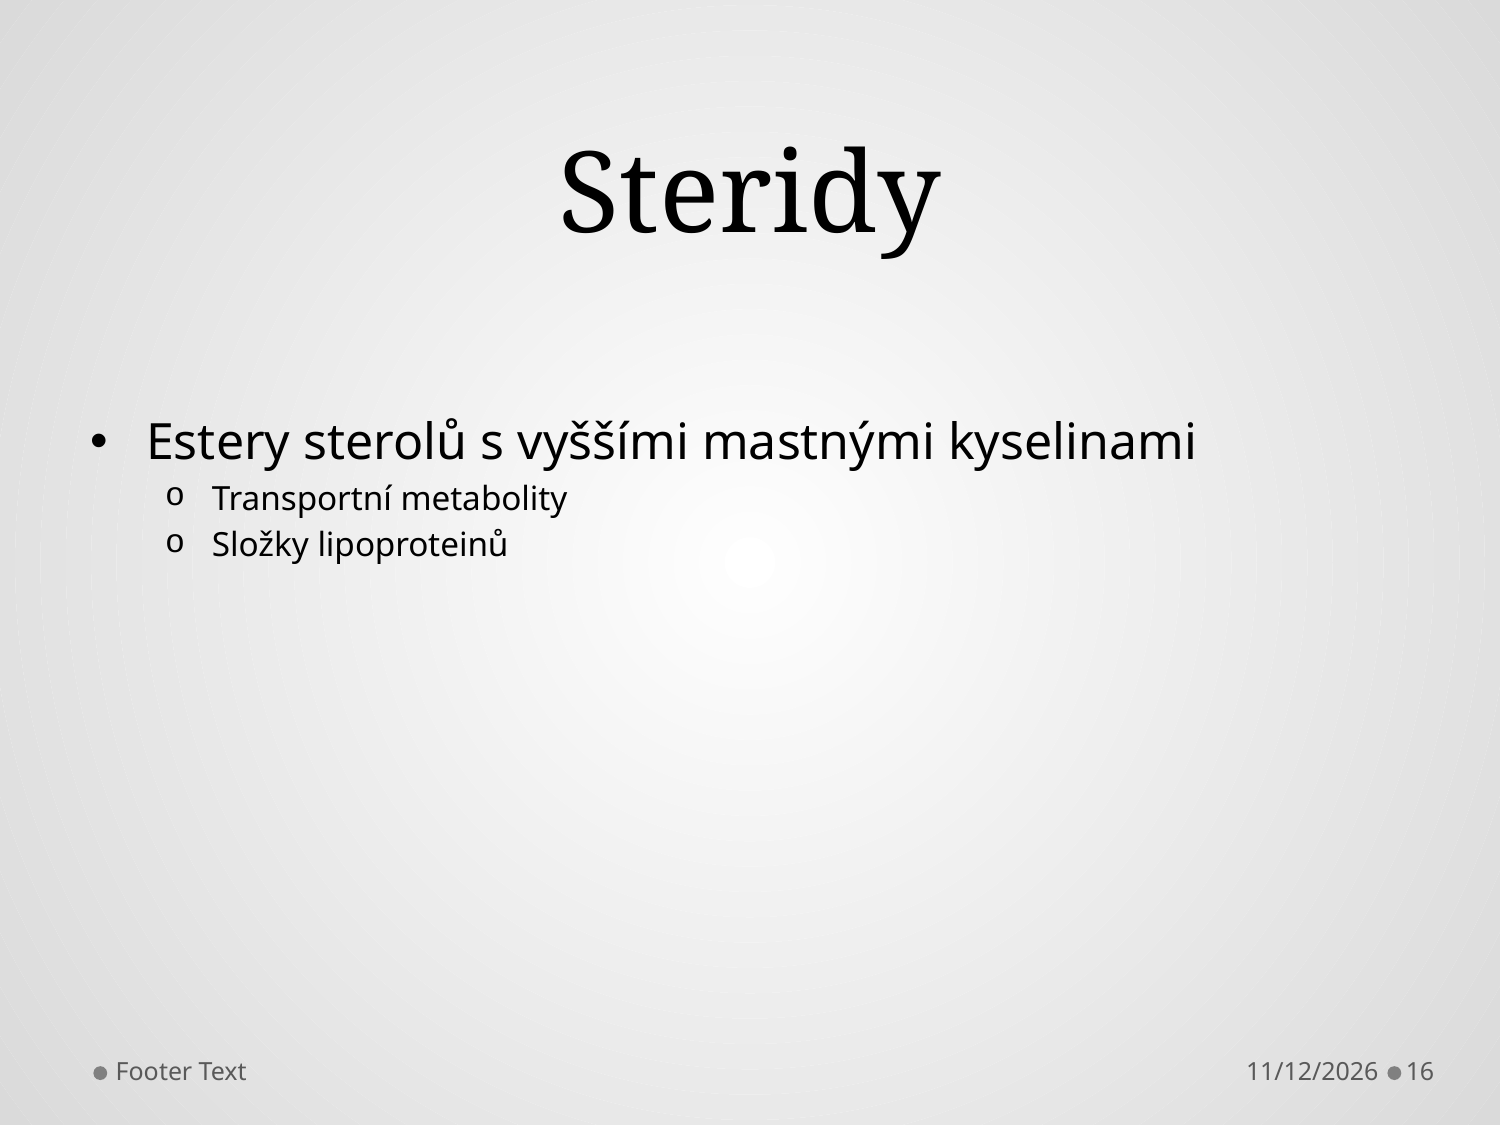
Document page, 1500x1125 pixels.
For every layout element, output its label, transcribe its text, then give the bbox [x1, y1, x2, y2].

slide_number 16 [1401, 1042, 1494, 1103]
footer Footer Text [108, 1042, 576, 1103]
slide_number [1043, 1042, 1386, 1103]
list Estery sterolů s vyššími mastnými kyselinami Transportní metabolity Složky lipoproteinů [75, 262, 1425, 1005]
title Steridy [75, 0, 1425, 262]
